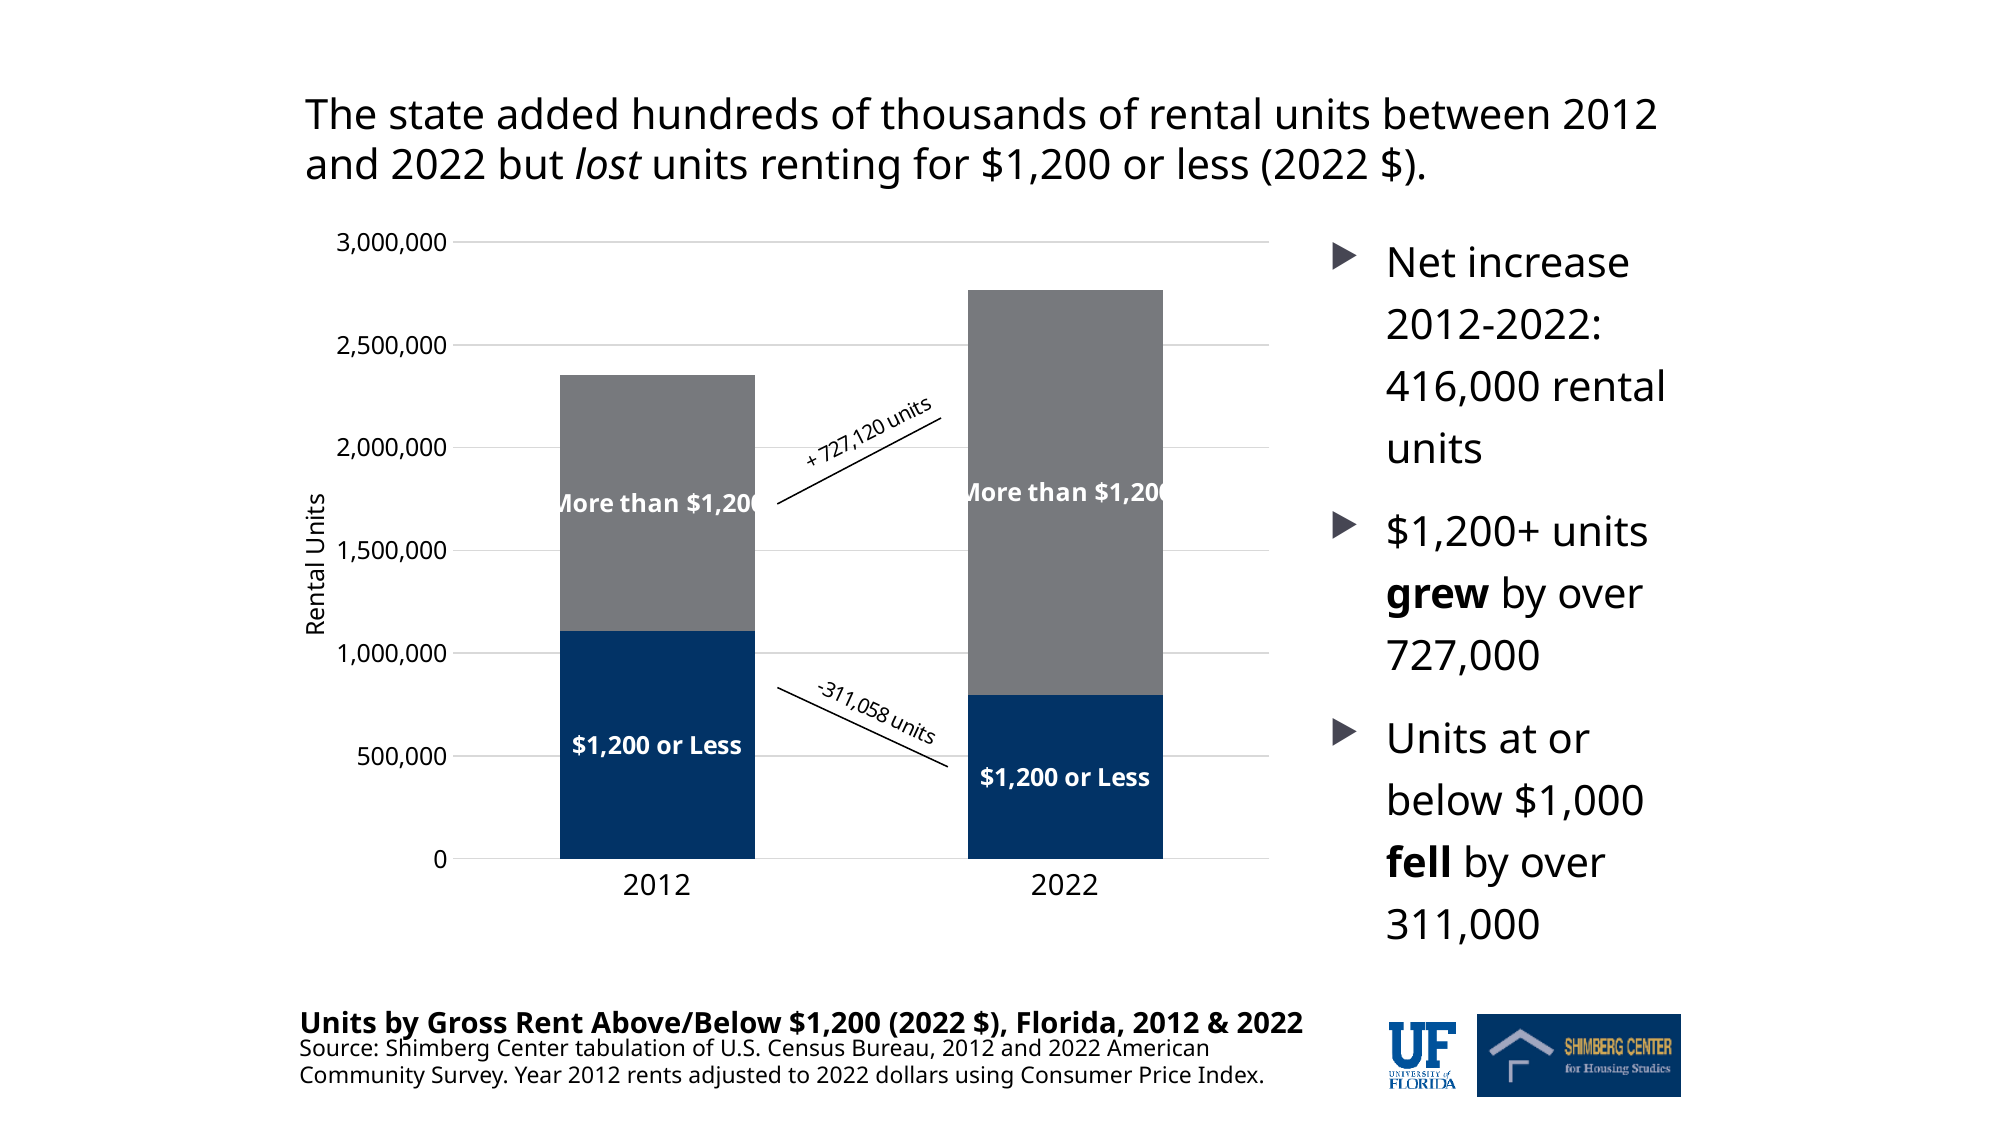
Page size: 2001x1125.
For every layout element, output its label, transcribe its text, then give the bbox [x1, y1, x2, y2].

text_box Net increase 2012-2022: 416,000 rental units $1,200+ units grew by over 727,000 Units at or below $1,000 fell by over 311,000 [1314, 215, 1691, 967]
text_box Source: Shimberg Center tabulation of U.S. Census Bureau, 2012 and 2022 American Community Survey. Year 2012 rents adjusted to 2022 dollars using Consumer Price Index. [284, 1026, 1315, 1096]
chart [289, 215, 1299, 967]
title The state added hundreds of thousands of rental units between 2012 and 2022 but lost units renting for $1,200 or less (2022 $). [289, 95, 1691, 196]
text_box Units by Gross Rent Above/Below $1,200 (2022 $), Florida, 2012 & 2022 [284, 992, 1330, 1047]
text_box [1389, 1014, 1681, 1097]
